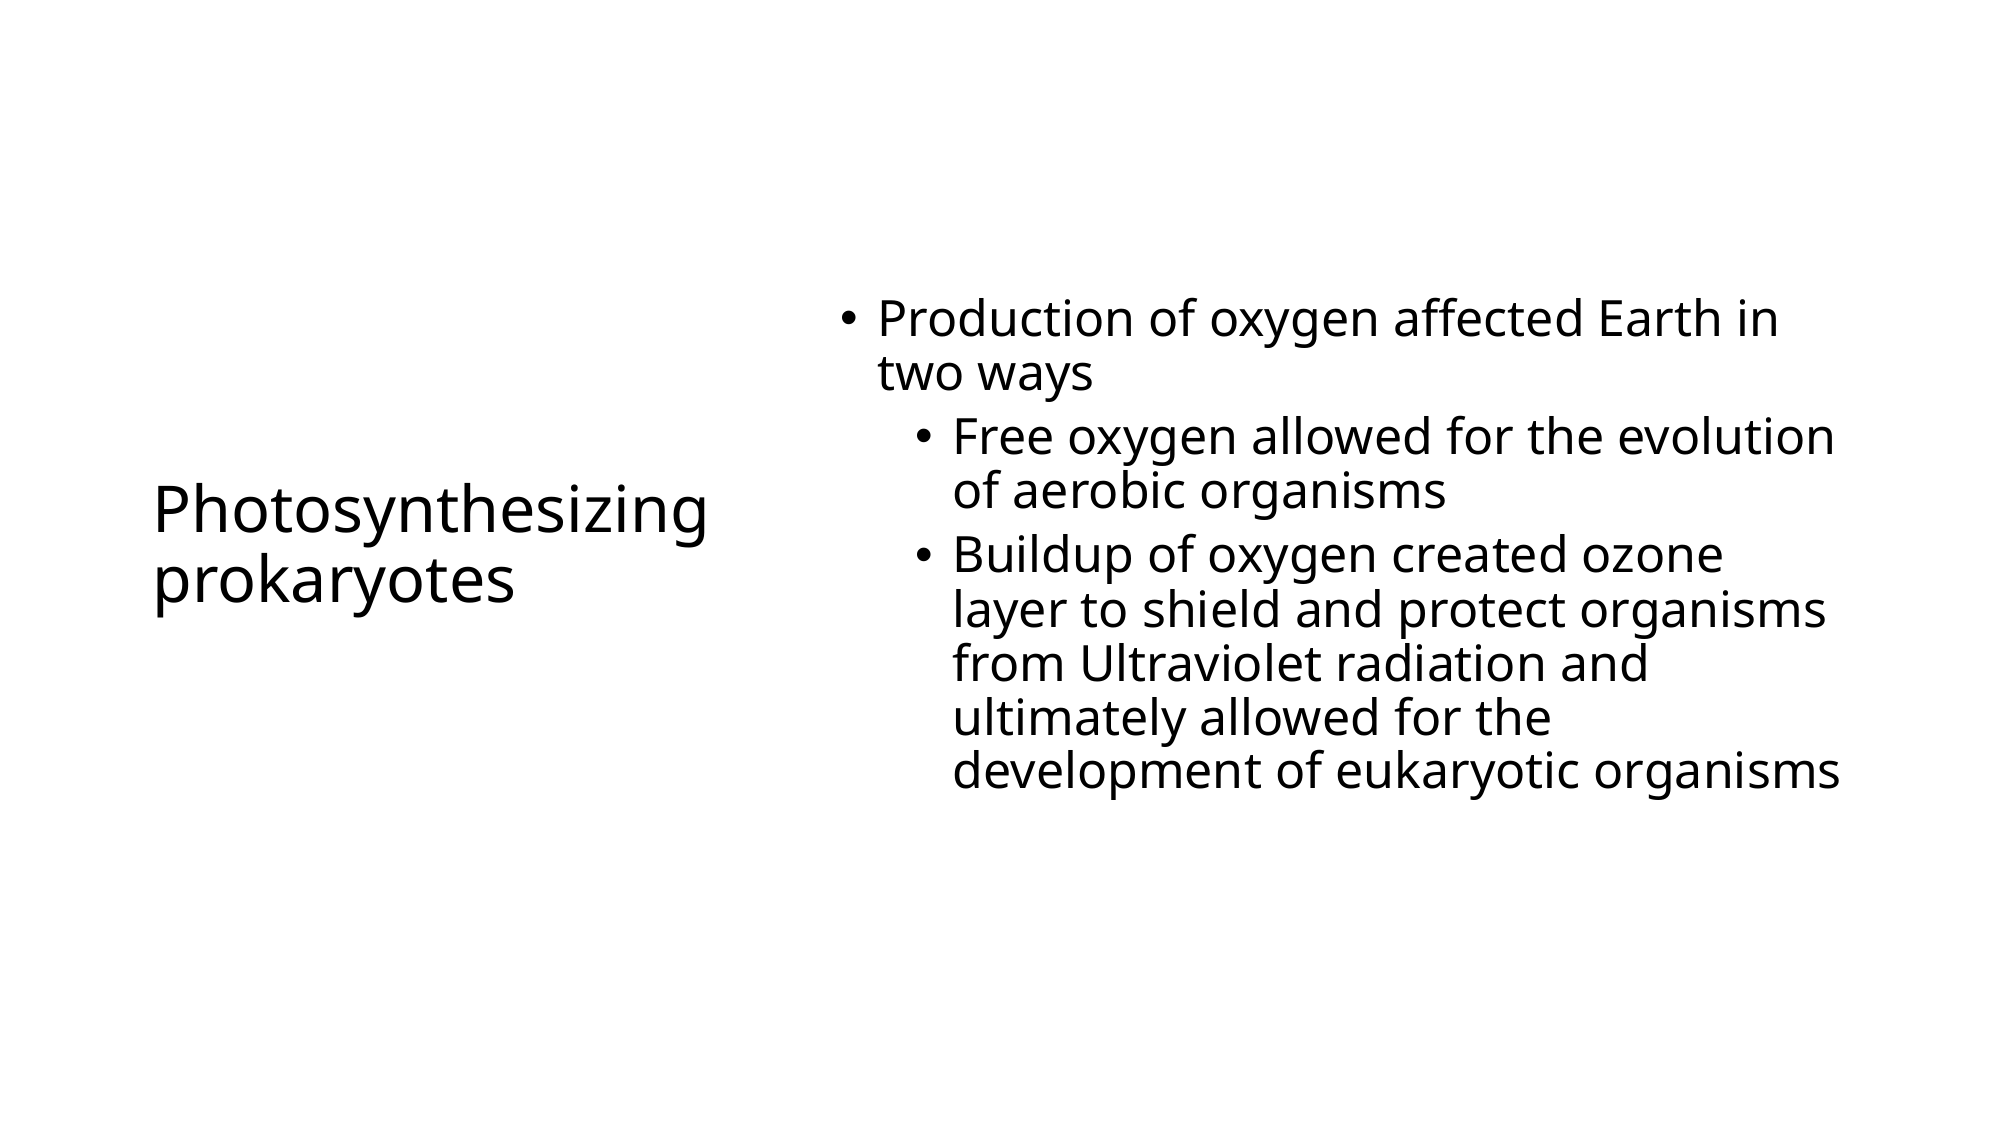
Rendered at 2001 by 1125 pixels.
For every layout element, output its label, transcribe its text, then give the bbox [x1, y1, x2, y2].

title Photosynthesizing prokaryotes [137, 102, 756, 991]
list Production of oxygen affected Earth in two ways Free oxygen allowed for the evolution of aerobic organisms Buildup of oxygen created ozone layer to shield and protect organisms from Ultraviolet radiation and ultimately allowed for the development of eukaryotic organisms [825, 102, 1863, 991]
